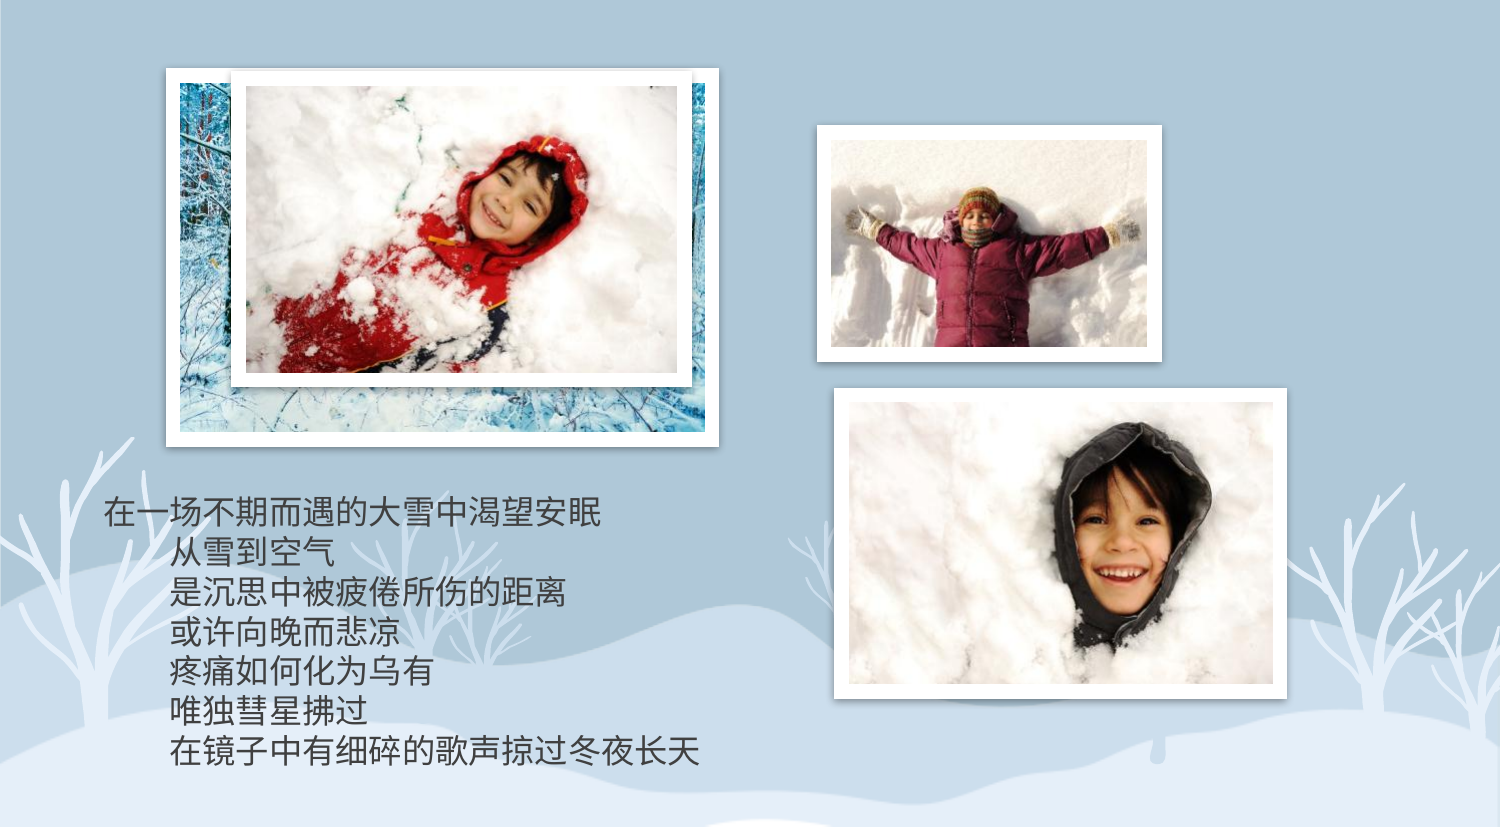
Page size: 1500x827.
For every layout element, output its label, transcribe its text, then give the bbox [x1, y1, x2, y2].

text_box 在一场不期而遇的大雪中渴望安眠 从雪到空气 是沉思中被疲倦所伤的距离 或许向晚而悲凉 疼痛如何化为乌有 唯独彗星拂过 在镜子中有细碎的歌声掠过冬夜长天 [88, 483, 896, 778]
picture [831, 139, 1148, 348]
picture [848, 402, 1273, 685]
picture [180, 82, 705, 433]
